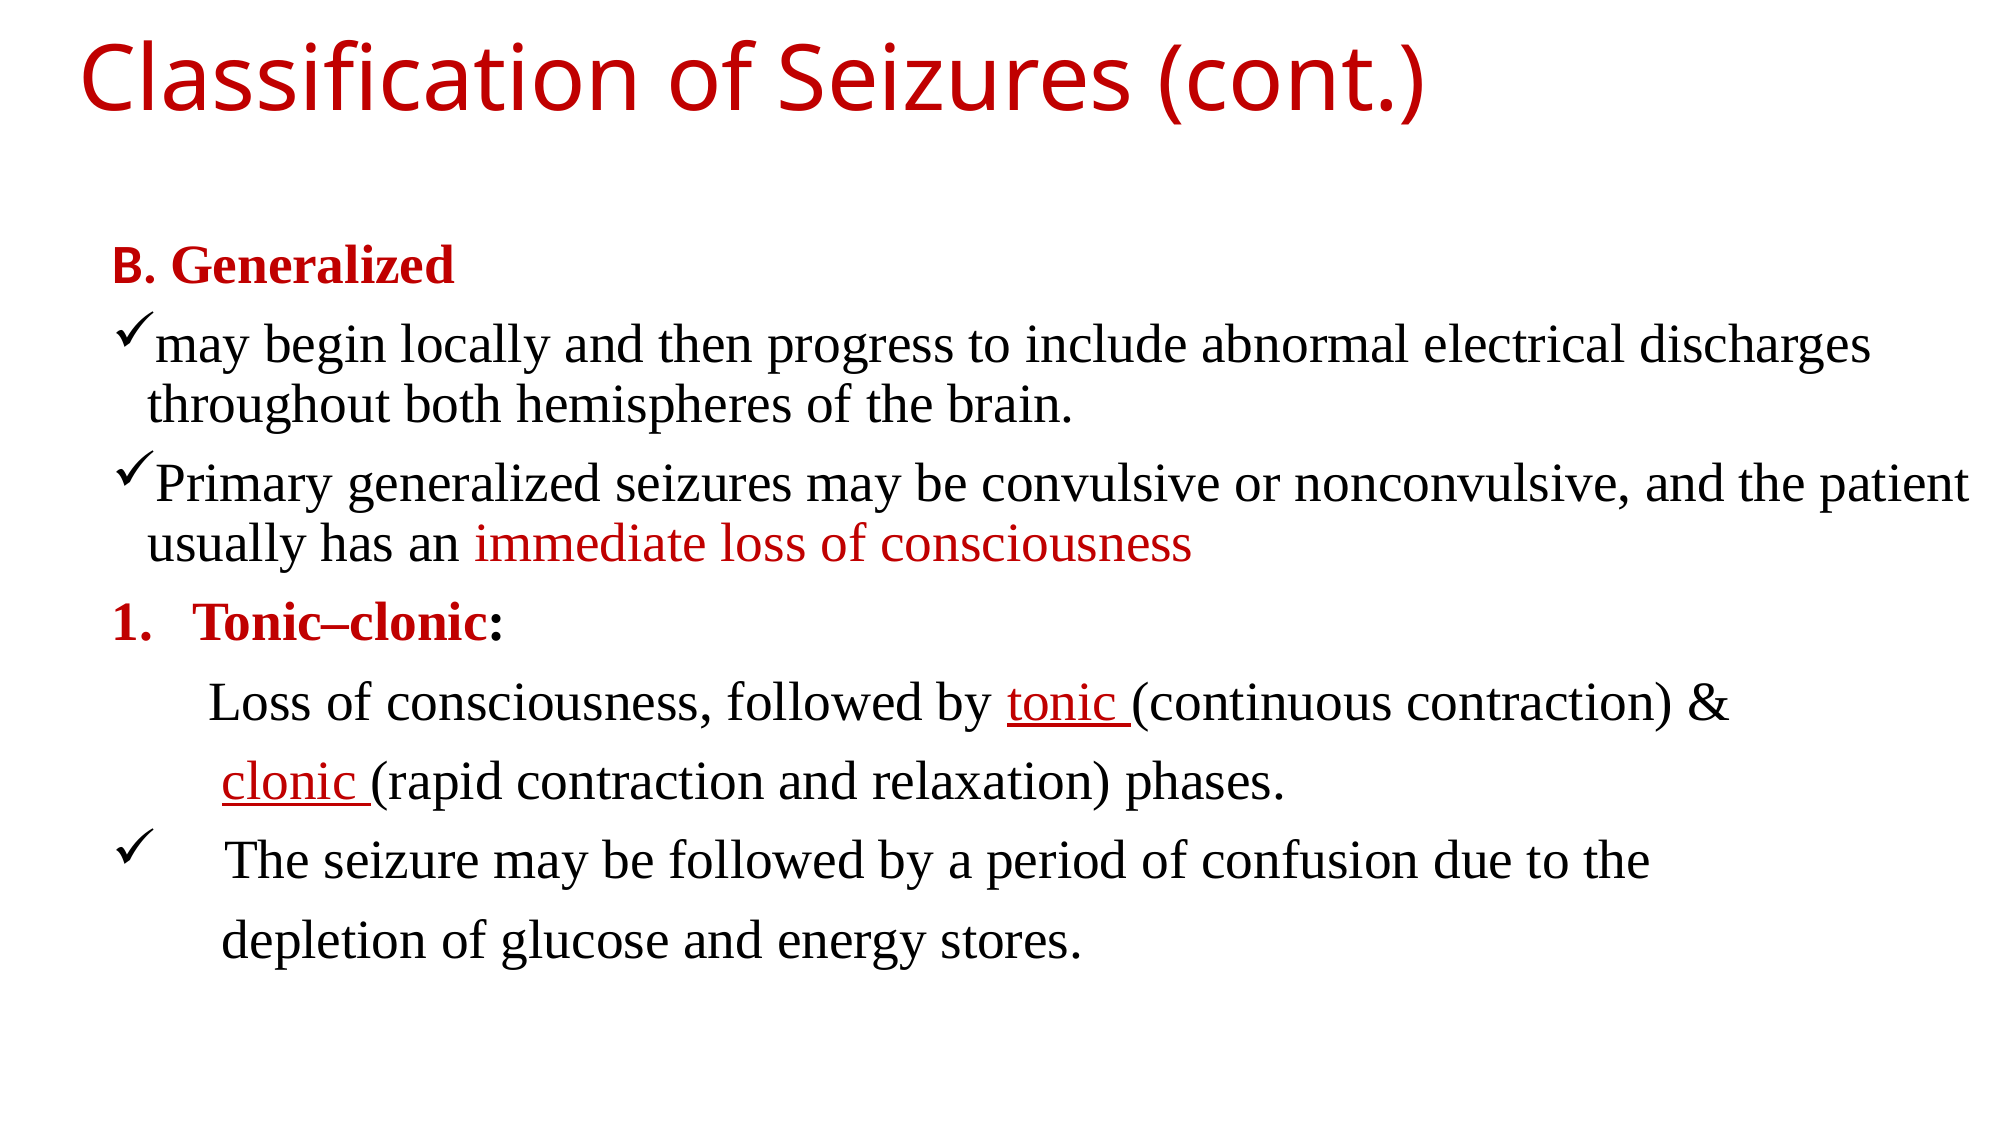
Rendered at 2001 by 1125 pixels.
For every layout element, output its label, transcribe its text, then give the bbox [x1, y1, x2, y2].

list B. Generalized may begin locally and then progress to include abnormal electrical discharges throughout both hemispheres of the brain. Primary generalized seizures may be convulsive or nonconvulsive, and the patient usually has an immediate loss of consciousness Tonic–clonic: Loss of consciousness, followed by tonic (continuous contraction) & clonic (rapid contraction and relaxation) phases. The seizure may be followed by a period of confusion due to the depletion of glucose and energy stores. [96, 227, 2000, 1014]
title Classification of Seizures (cont.) [63, 0, 1789, 162]
